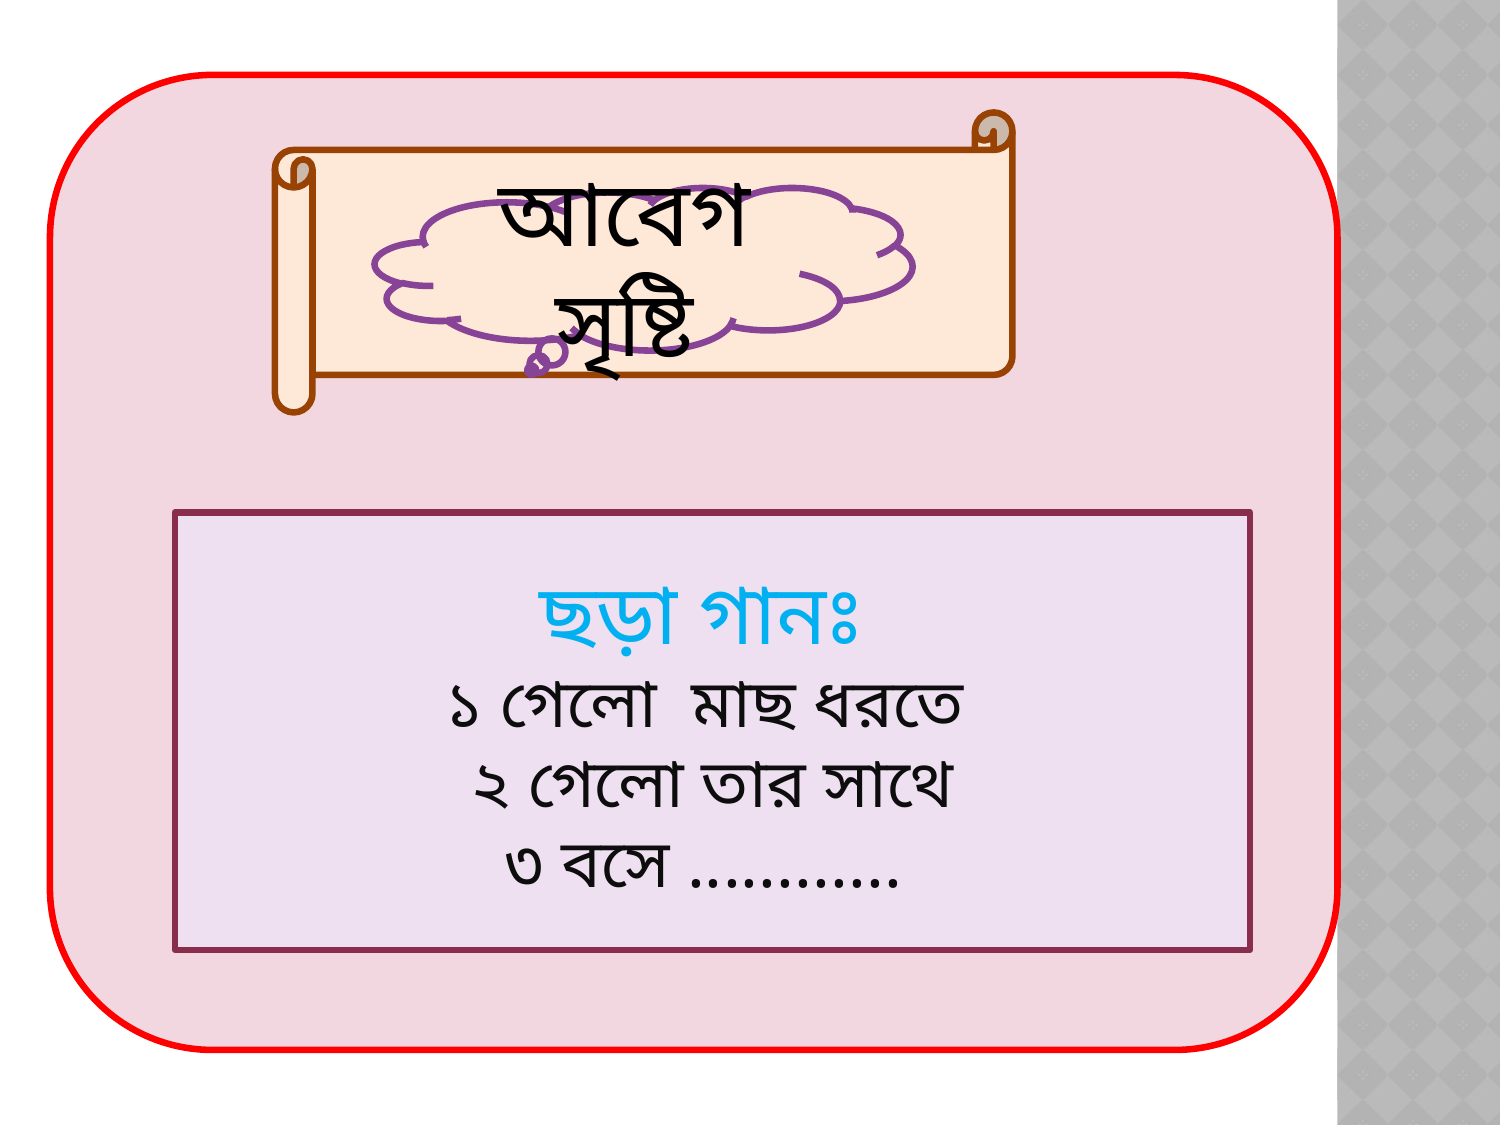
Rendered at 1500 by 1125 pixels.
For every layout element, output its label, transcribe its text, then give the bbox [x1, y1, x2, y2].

text_box ছড়া গানঃ ১ গেলো মাছ ধরতে ২ গেলো তার সাথে ৩ বসে ............ [172, 509, 1253, 953]
text_box আবেগ সৃষ্টি [371, 184, 916, 378]
text_box [46, 71, 1341, 1054]
text_box [271, 109, 1016, 416]
